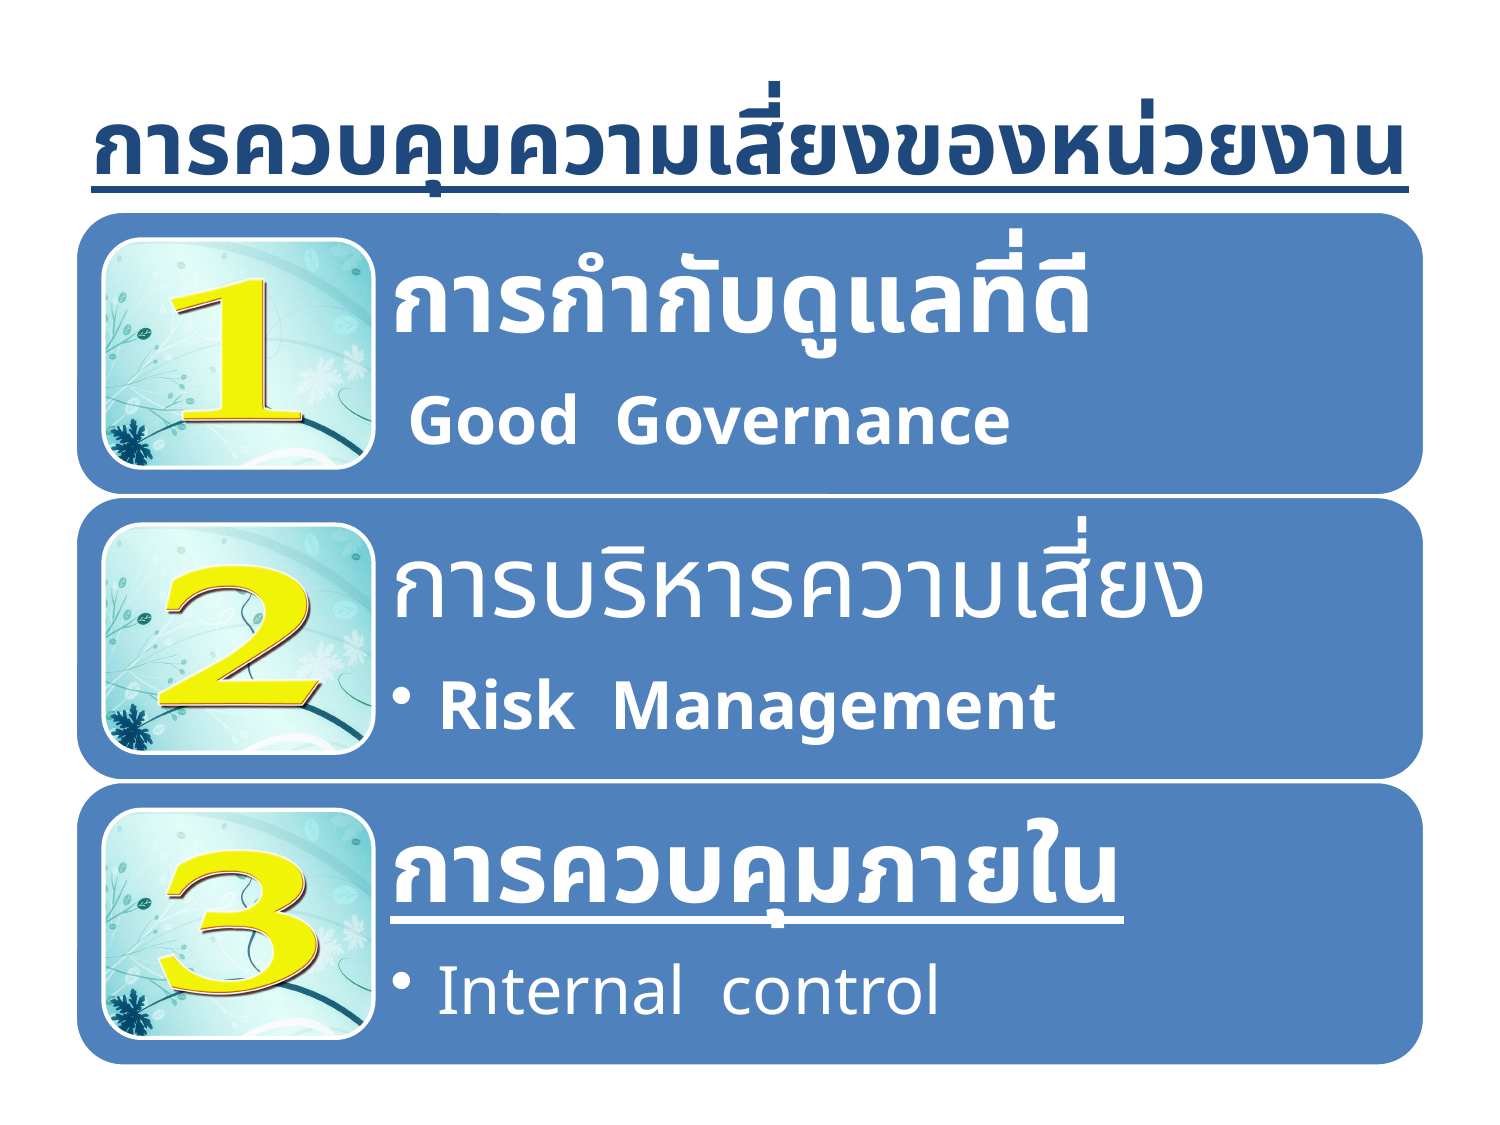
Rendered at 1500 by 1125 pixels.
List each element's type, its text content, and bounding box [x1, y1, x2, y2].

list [74, 210, 1426, 1067]
title การควบคุมความเสี่ยงของหน่วยงาน [75, 45, 1425, 210]
